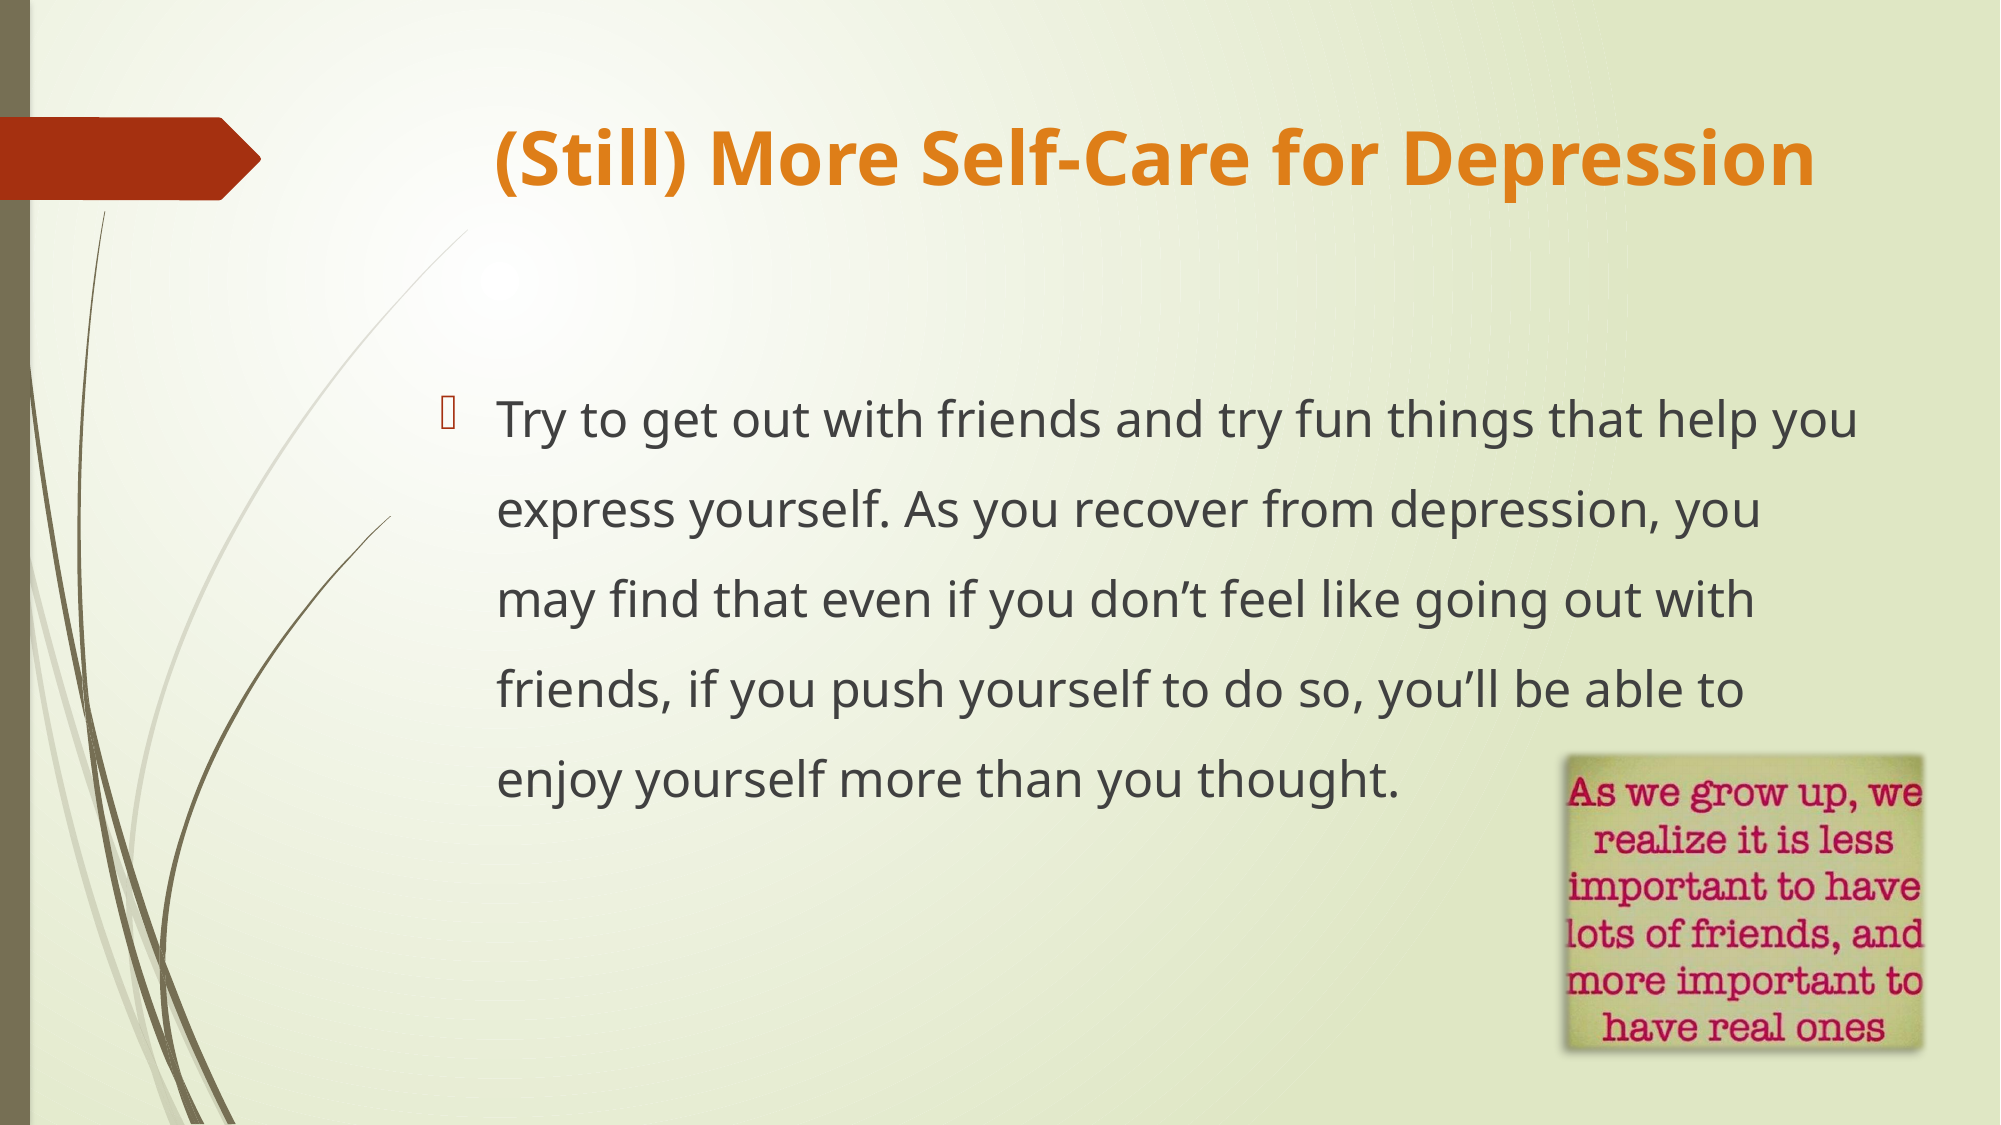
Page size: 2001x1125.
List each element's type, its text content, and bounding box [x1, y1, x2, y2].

title (Still) More Self-Care for Depression [425, 102, 1888, 313]
picture [1563, 749, 1928, 1053]
list Try to get out with friends and try fun things that help you express yourself. As you recover from depression, you may find that even if you don’t feel like going out with friends, if you push yourself to do so, you’ll be able to enjoy yourself more than you thought. [424, 350, 1888, 970]
